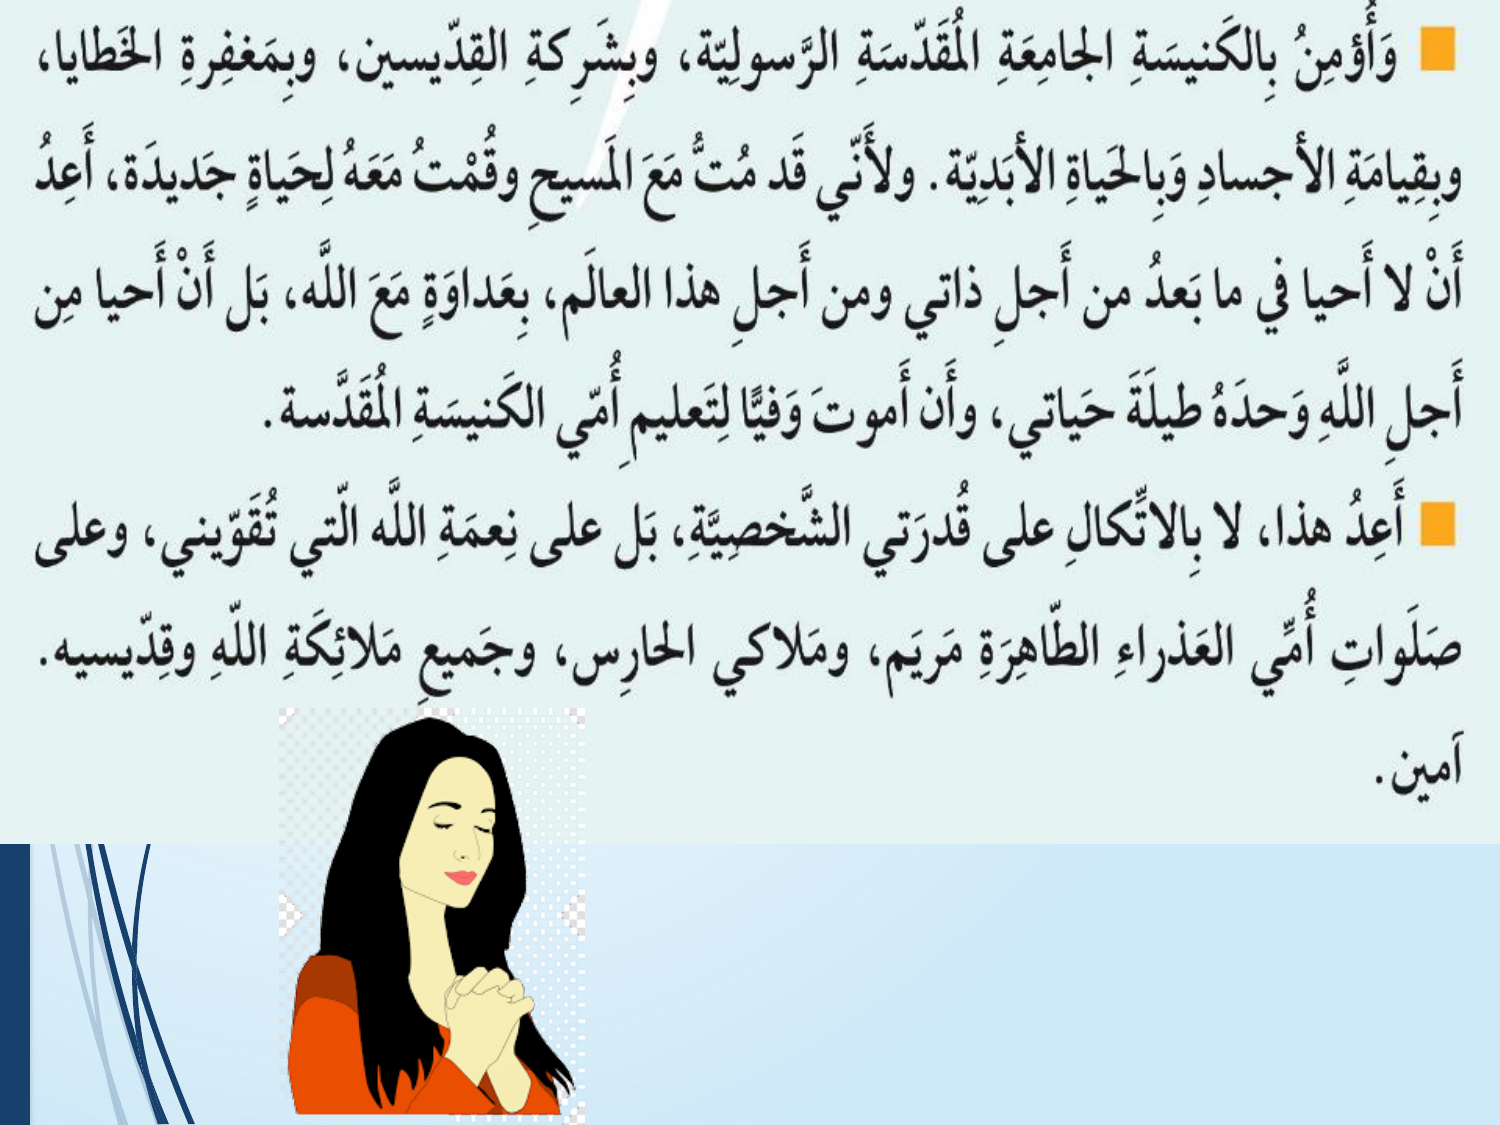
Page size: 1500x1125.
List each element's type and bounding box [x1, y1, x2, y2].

list [0, 0, 1500, 844]
picture [278, 708, 586, 1125]
